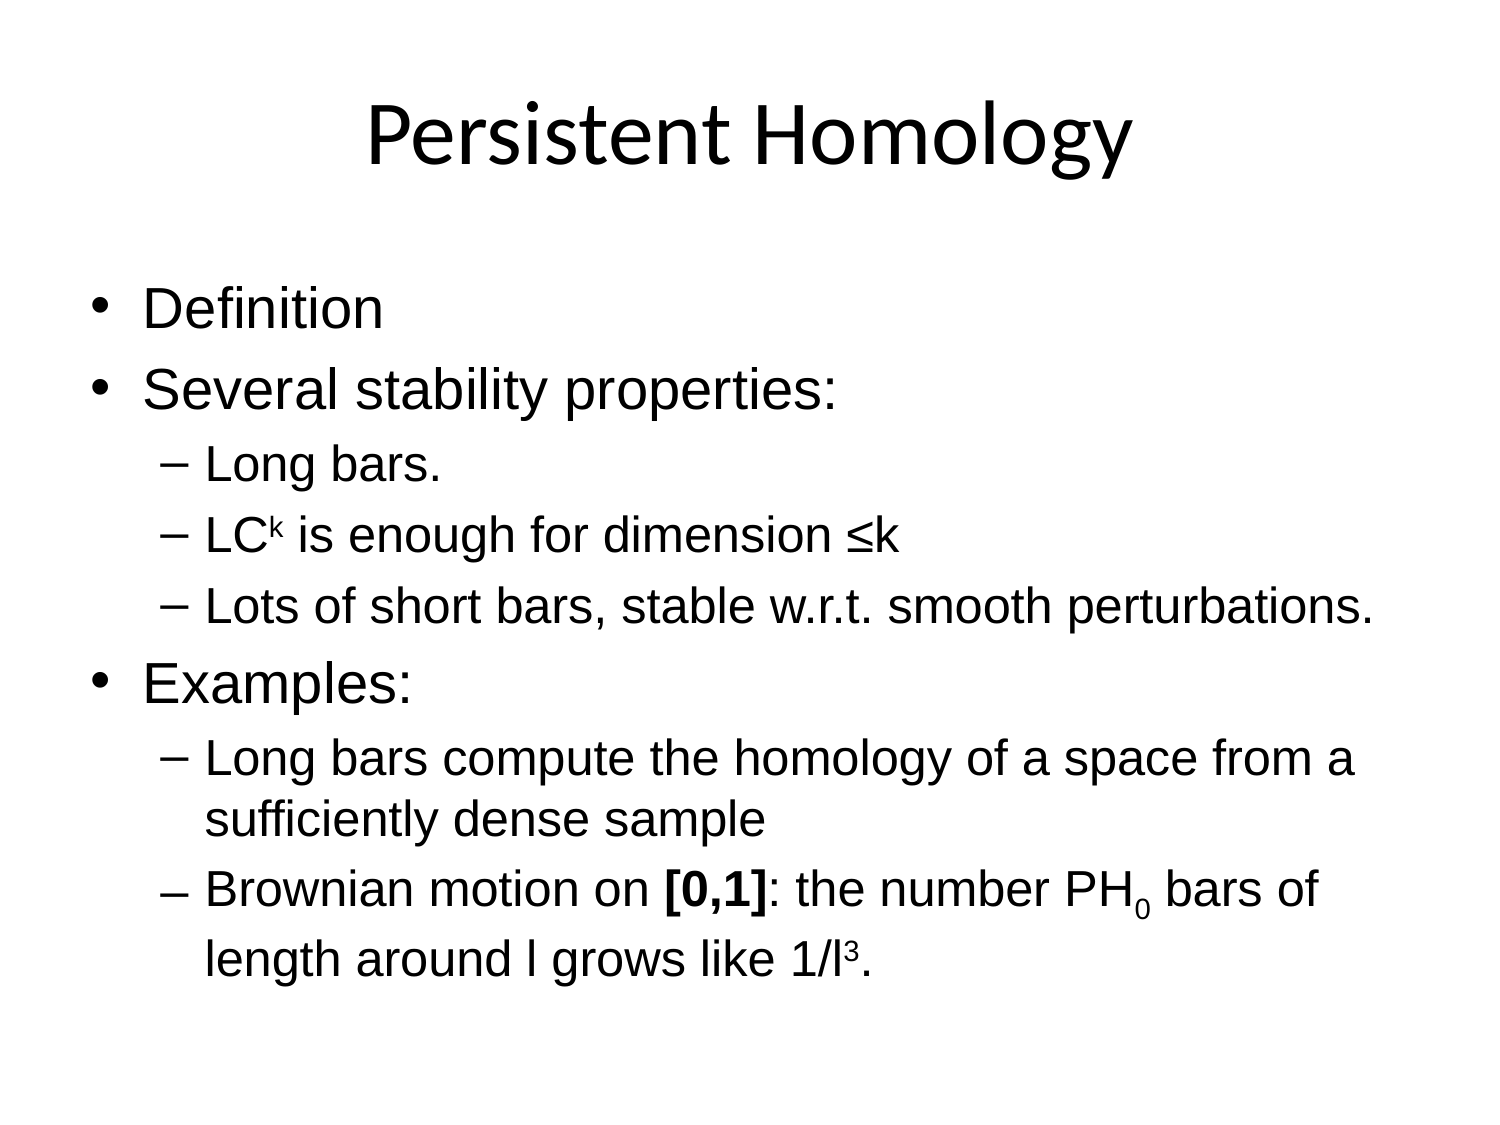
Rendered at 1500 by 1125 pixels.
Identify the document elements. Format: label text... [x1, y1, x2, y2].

list Definition Several stability properties: Long bars. LCk is enough for dimension ≤k Lots of short bars, stable w.r.t. smooth perturbations. Examples: Long bars compute the homology of a space from a sufficiently dense sample Brownian motion on [0,1]: the number PH0 bars of length around l grows like 1/l3. [75, 262, 1425, 1005]
title Persistent Homology [75, 33, 1425, 222]
